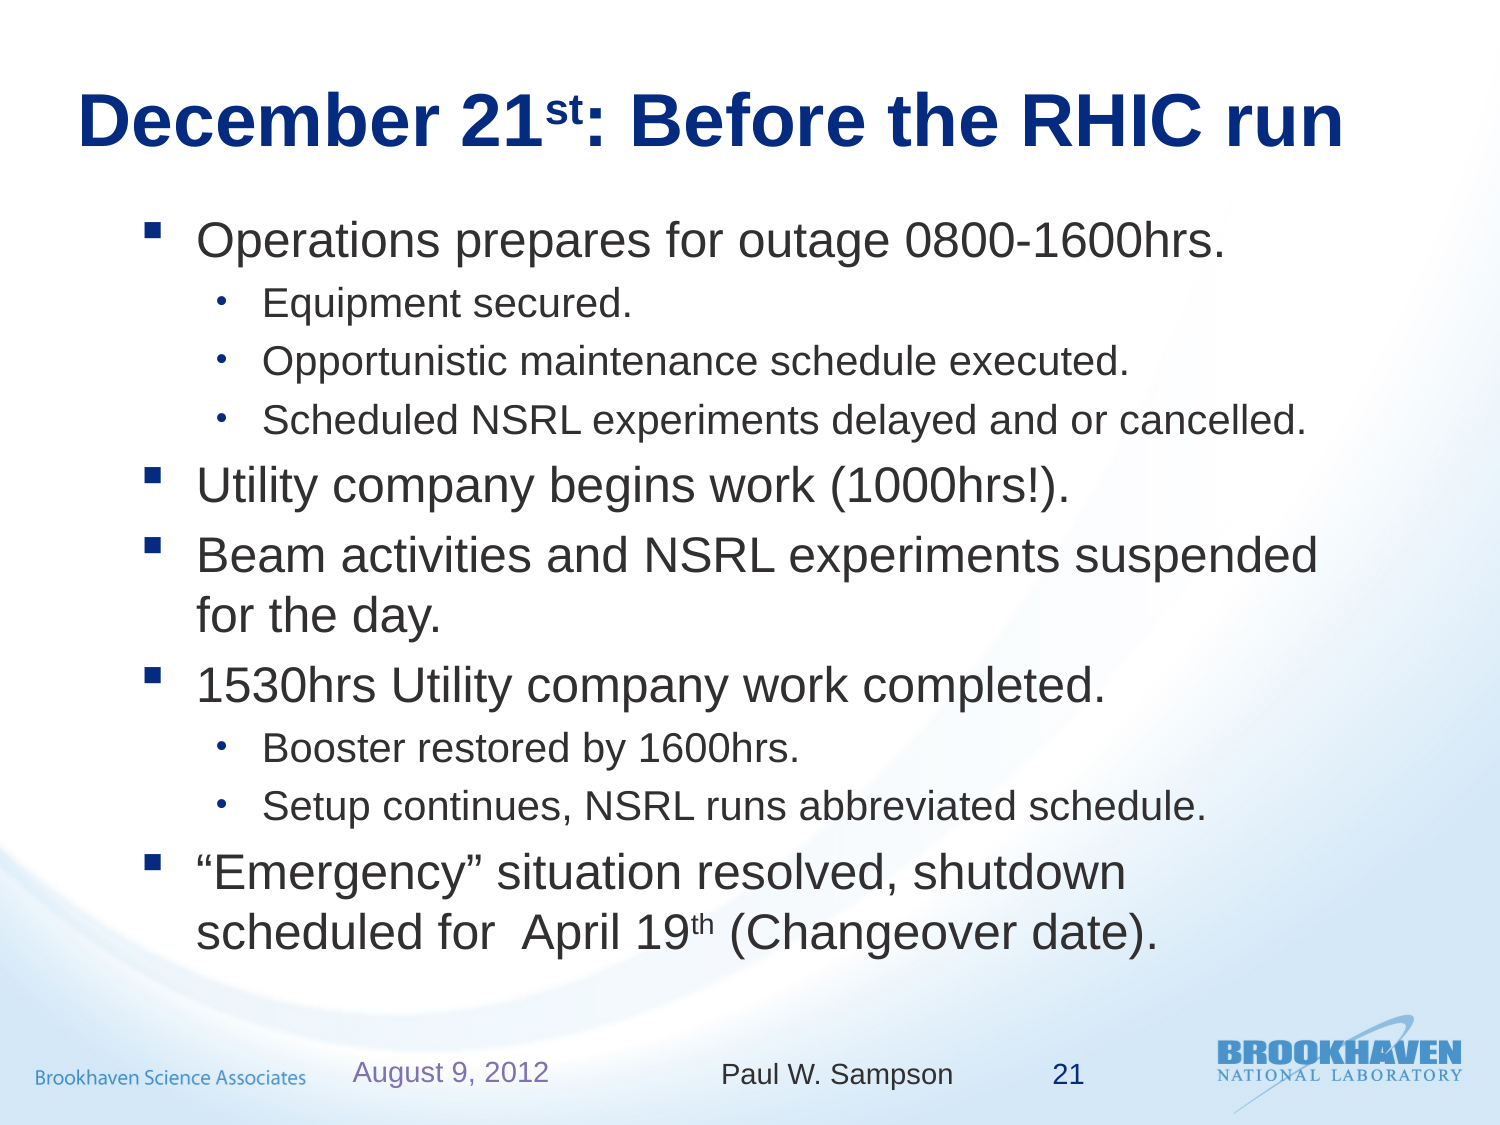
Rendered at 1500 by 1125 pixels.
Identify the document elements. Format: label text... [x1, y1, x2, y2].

list Operations prepares for outage 0800-1600hrs. Equipment secured. Opportunistic maintenance schedule executed. Scheduled NSRL experiments delayed and or cancelled. Utility company begins work (1000hrs!). Beam activities and NSRL experiments suspended for the day. 1530hrs Utility company work completed. Booster restored by 1600hrs. Setup continues, NSRL runs abbreviated schedule. “Emergency” situation resolved, shutdown scheduled for April 19th (Changeover date). [124, 199, 1376, 938]
slide_number 21 [1038, 1022, 1201, 1099]
footer Paul W. Sampson [637, 1022, 1038, 1099]
picture [0, 0, 1500, 1125]
title December 21st: Before the RHIC run [62, 49, 1438, 201]
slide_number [337, 1020, 626, 1097]
